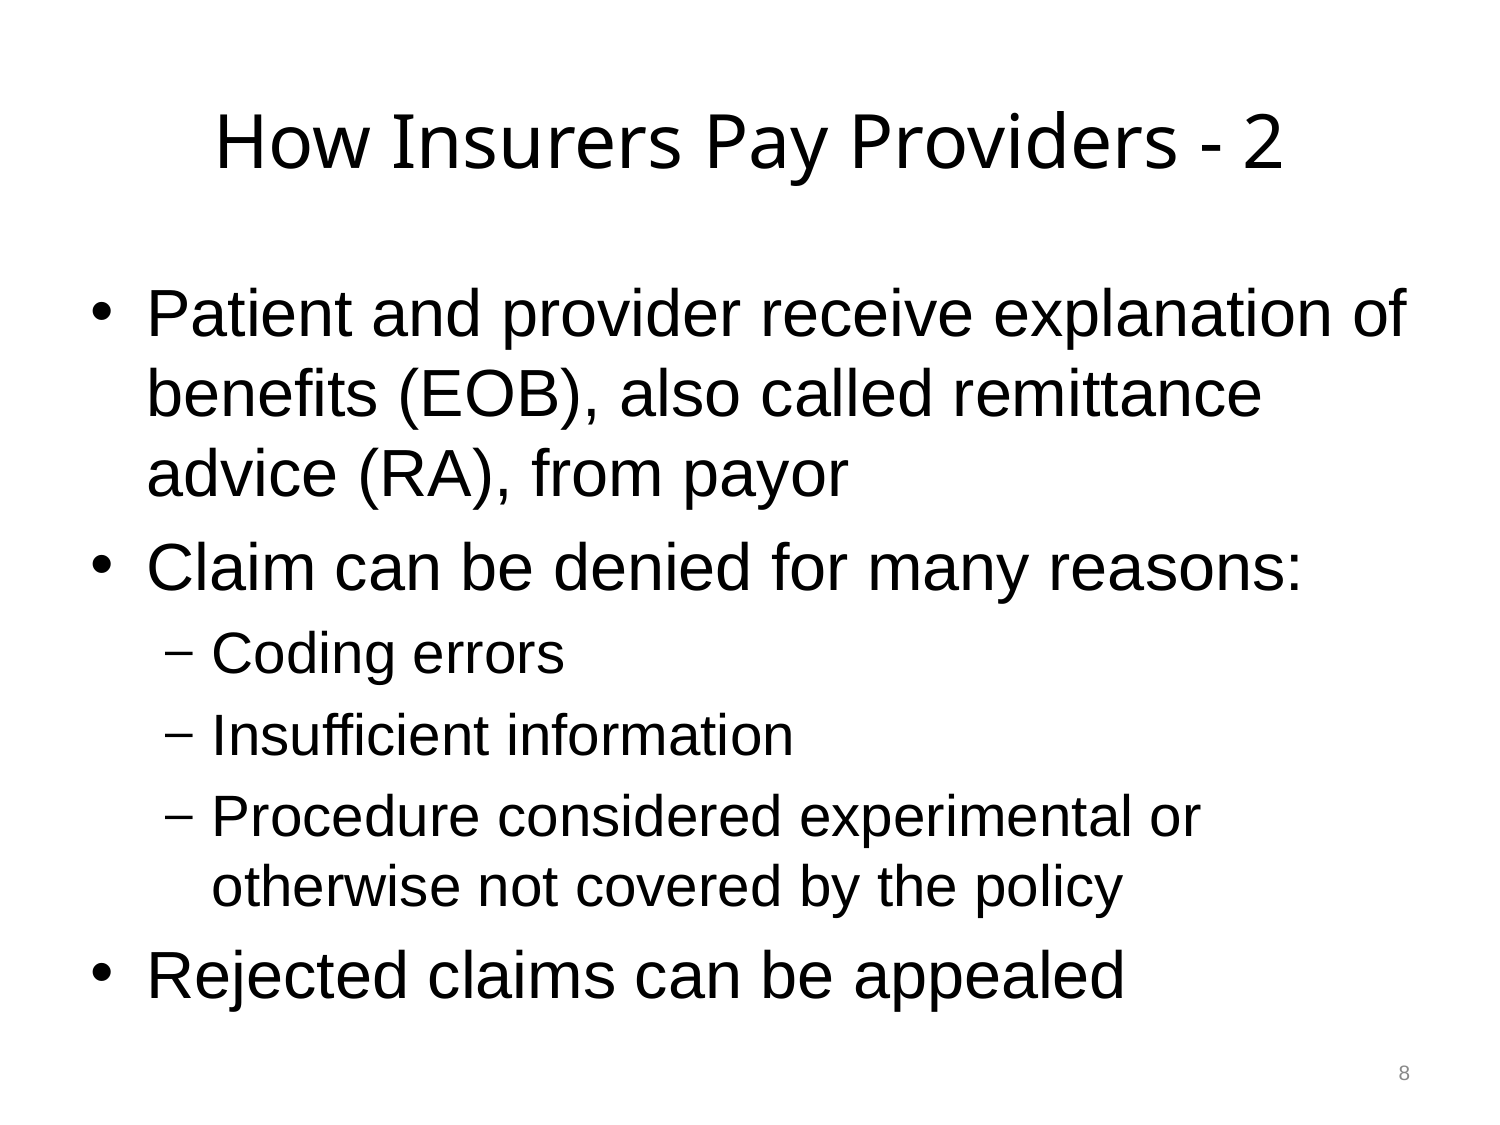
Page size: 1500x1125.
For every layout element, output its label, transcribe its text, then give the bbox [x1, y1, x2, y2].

title How Insurers Pay Providers - 2 [75, 45, 1425, 233]
slide_number 8 [1341, 1027, 1425, 1118]
list Patient and provider receive explanation of benefits (EOB), also called remittance advice (RA), from payor Claim can be denied for many reasons: Coding errors Insufficient information Procedure considered experimental or otherwise not covered by the policy Rejected claims can be appealed [75, 262, 1425, 1013]
